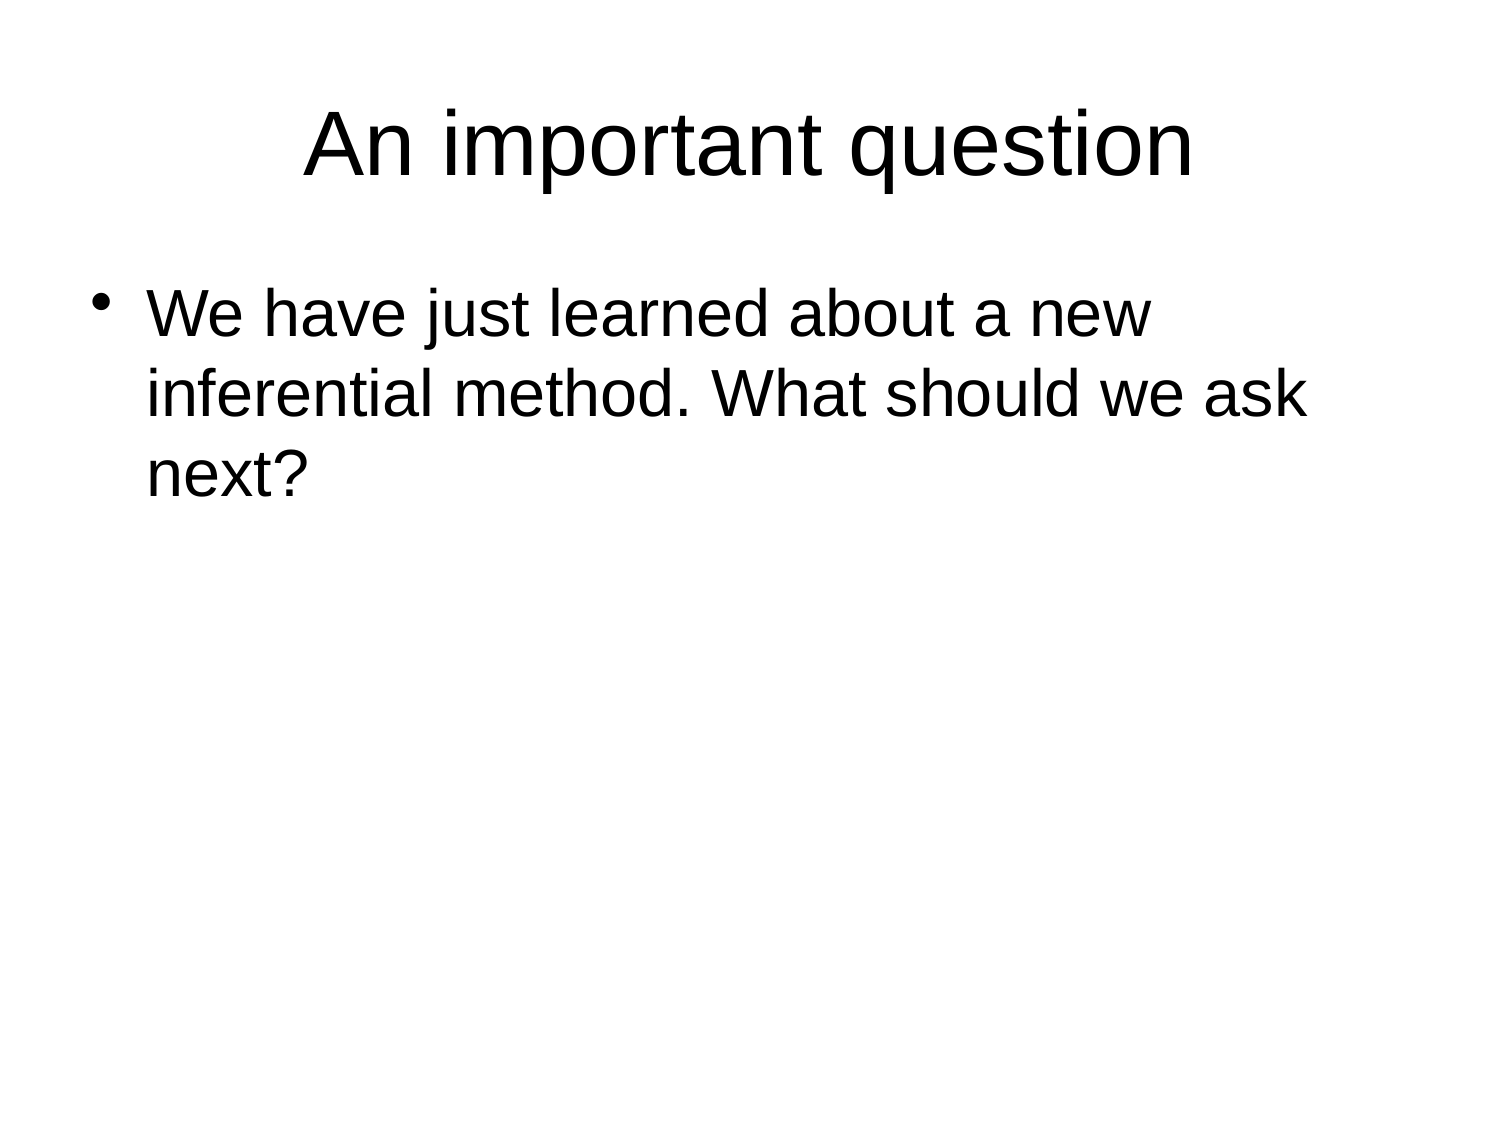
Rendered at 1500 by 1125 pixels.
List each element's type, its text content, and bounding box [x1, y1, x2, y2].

title An important question [74, 44, 1426, 233]
list We have just learned about a new inferential method. What should we ask next? [74, 262, 1426, 1006]
